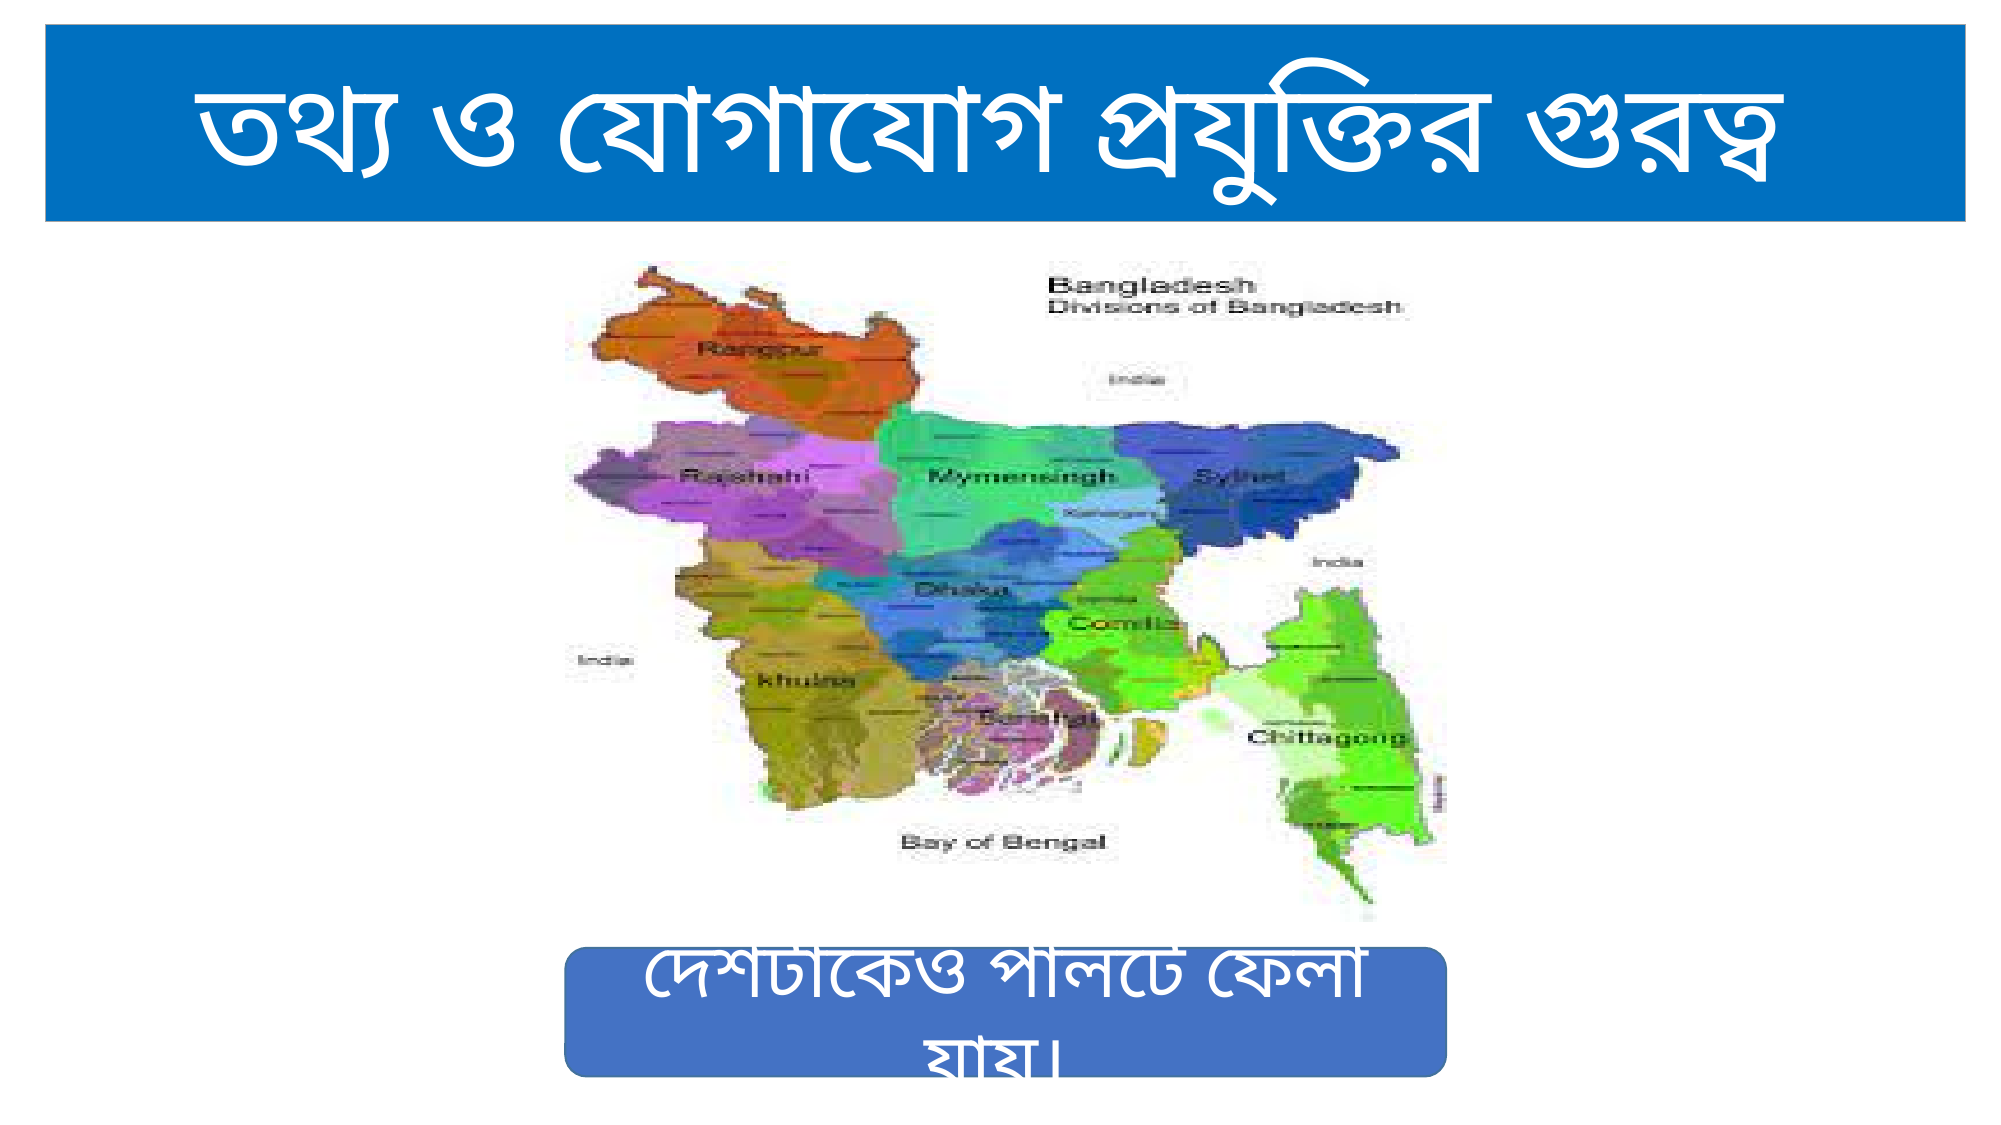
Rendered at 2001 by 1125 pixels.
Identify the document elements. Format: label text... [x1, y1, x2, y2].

text_box দেশটাকেও পালটে ফেলা যায়। [564, 946, 1448, 1078]
text_box তথ্য ও যোগাযোগ প্রযুক্তির গুরত্ব [45, 24, 1966, 222]
picture [565, 261, 1447, 922]
